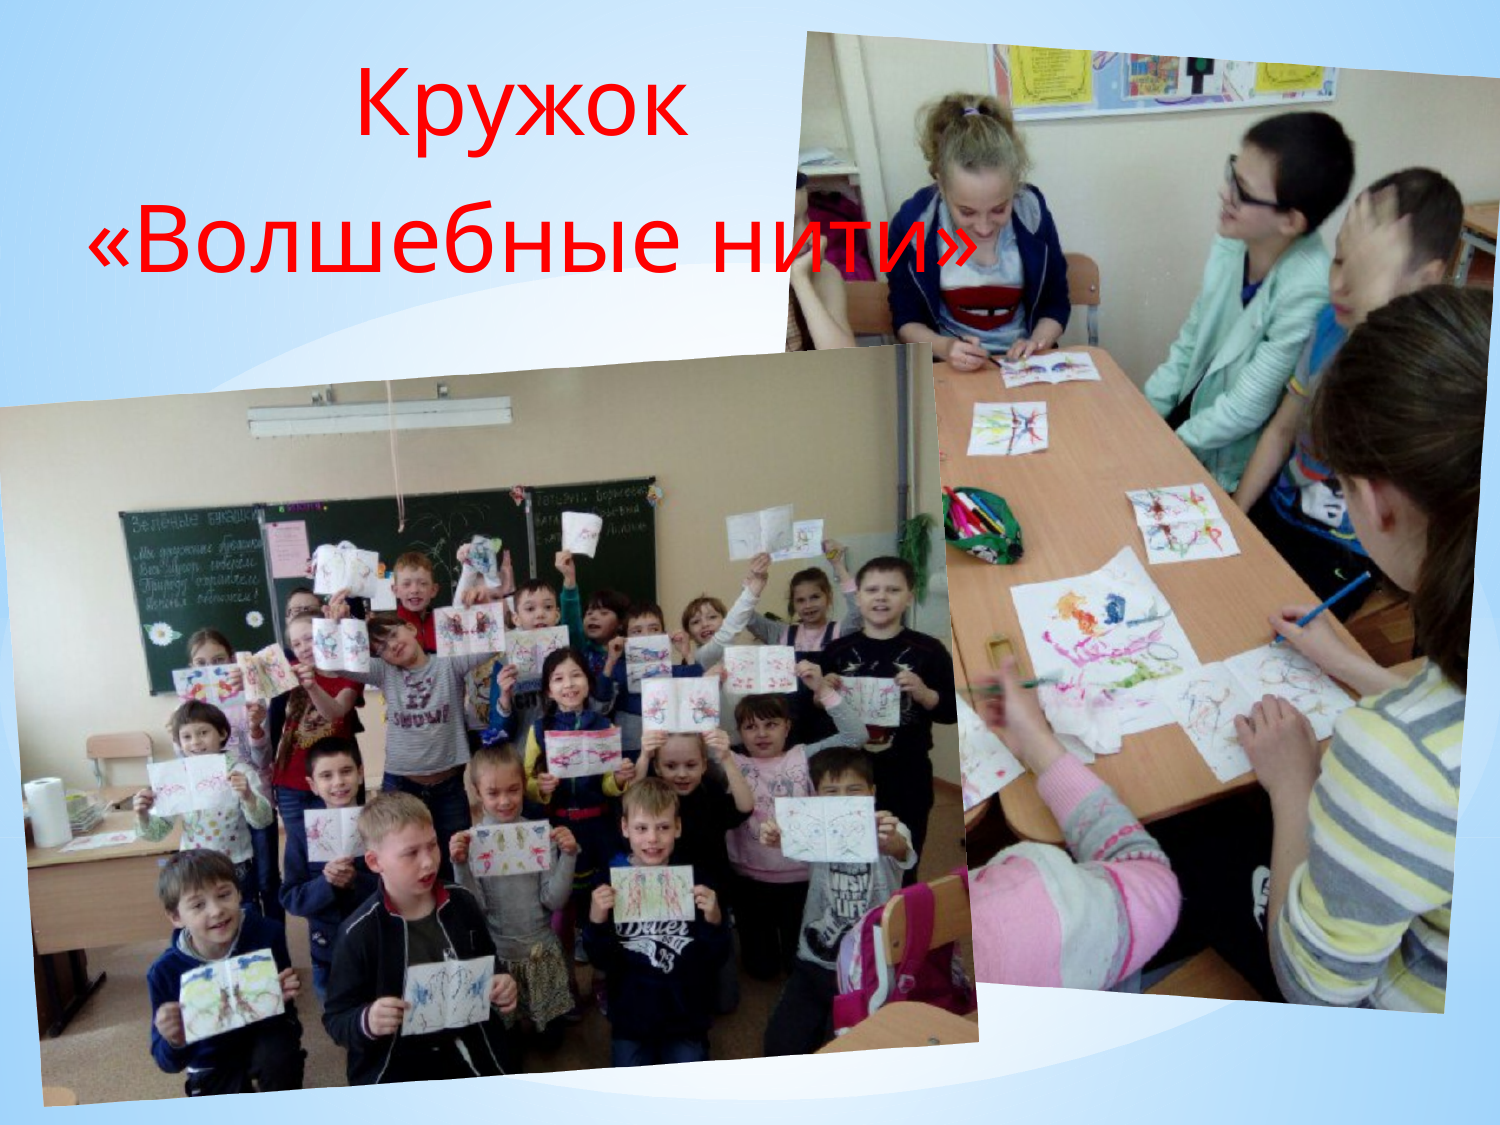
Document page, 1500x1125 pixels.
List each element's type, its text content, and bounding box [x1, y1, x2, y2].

picture [0, 49, 1500, 1106]
list Кружок «Волшебные нити» [4, 33, 1055, 205]
